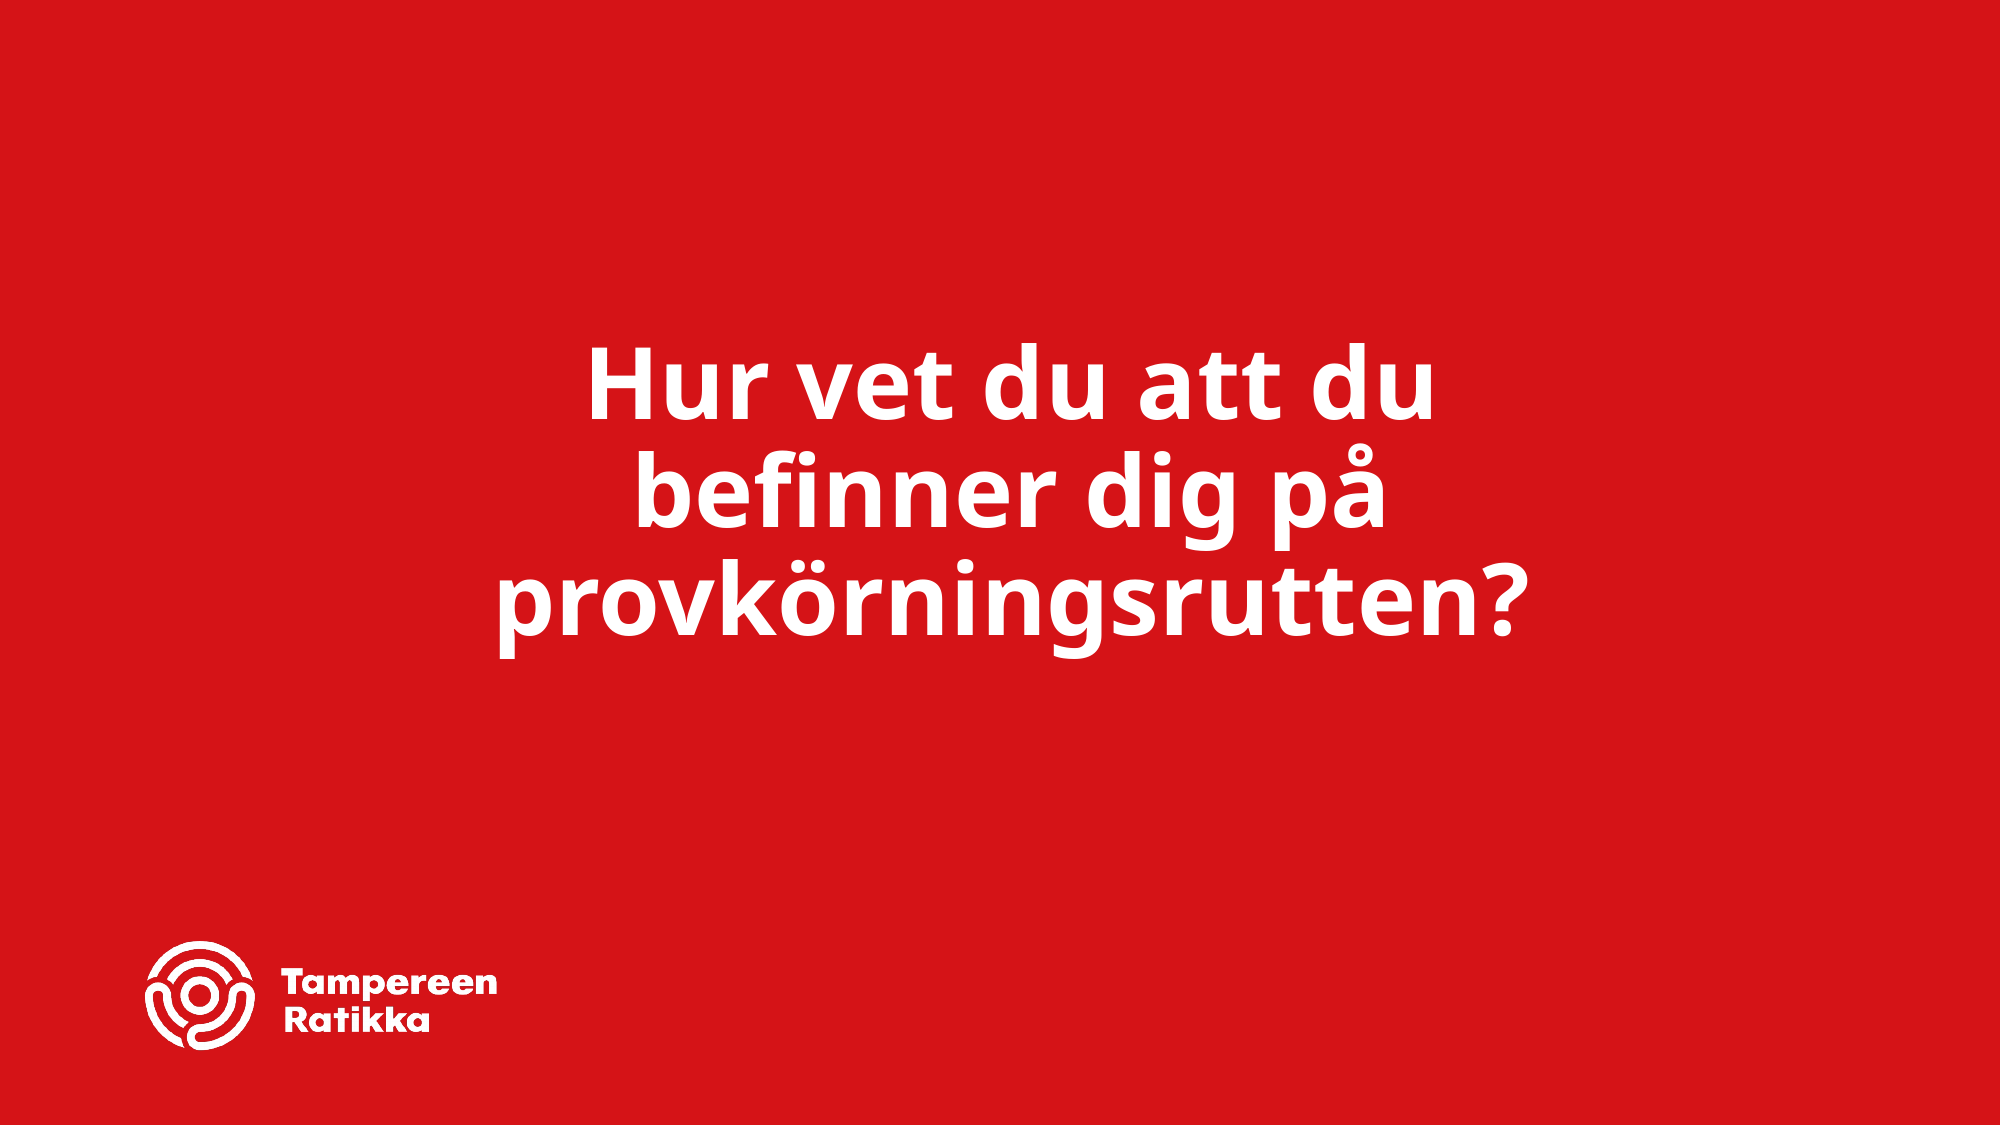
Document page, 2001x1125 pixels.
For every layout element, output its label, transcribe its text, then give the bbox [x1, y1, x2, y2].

picture [90, 882, 541, 1106]
title Hur vet du att du befinner dig på provkörningsrutten? [362, 261, 1661, 729]
